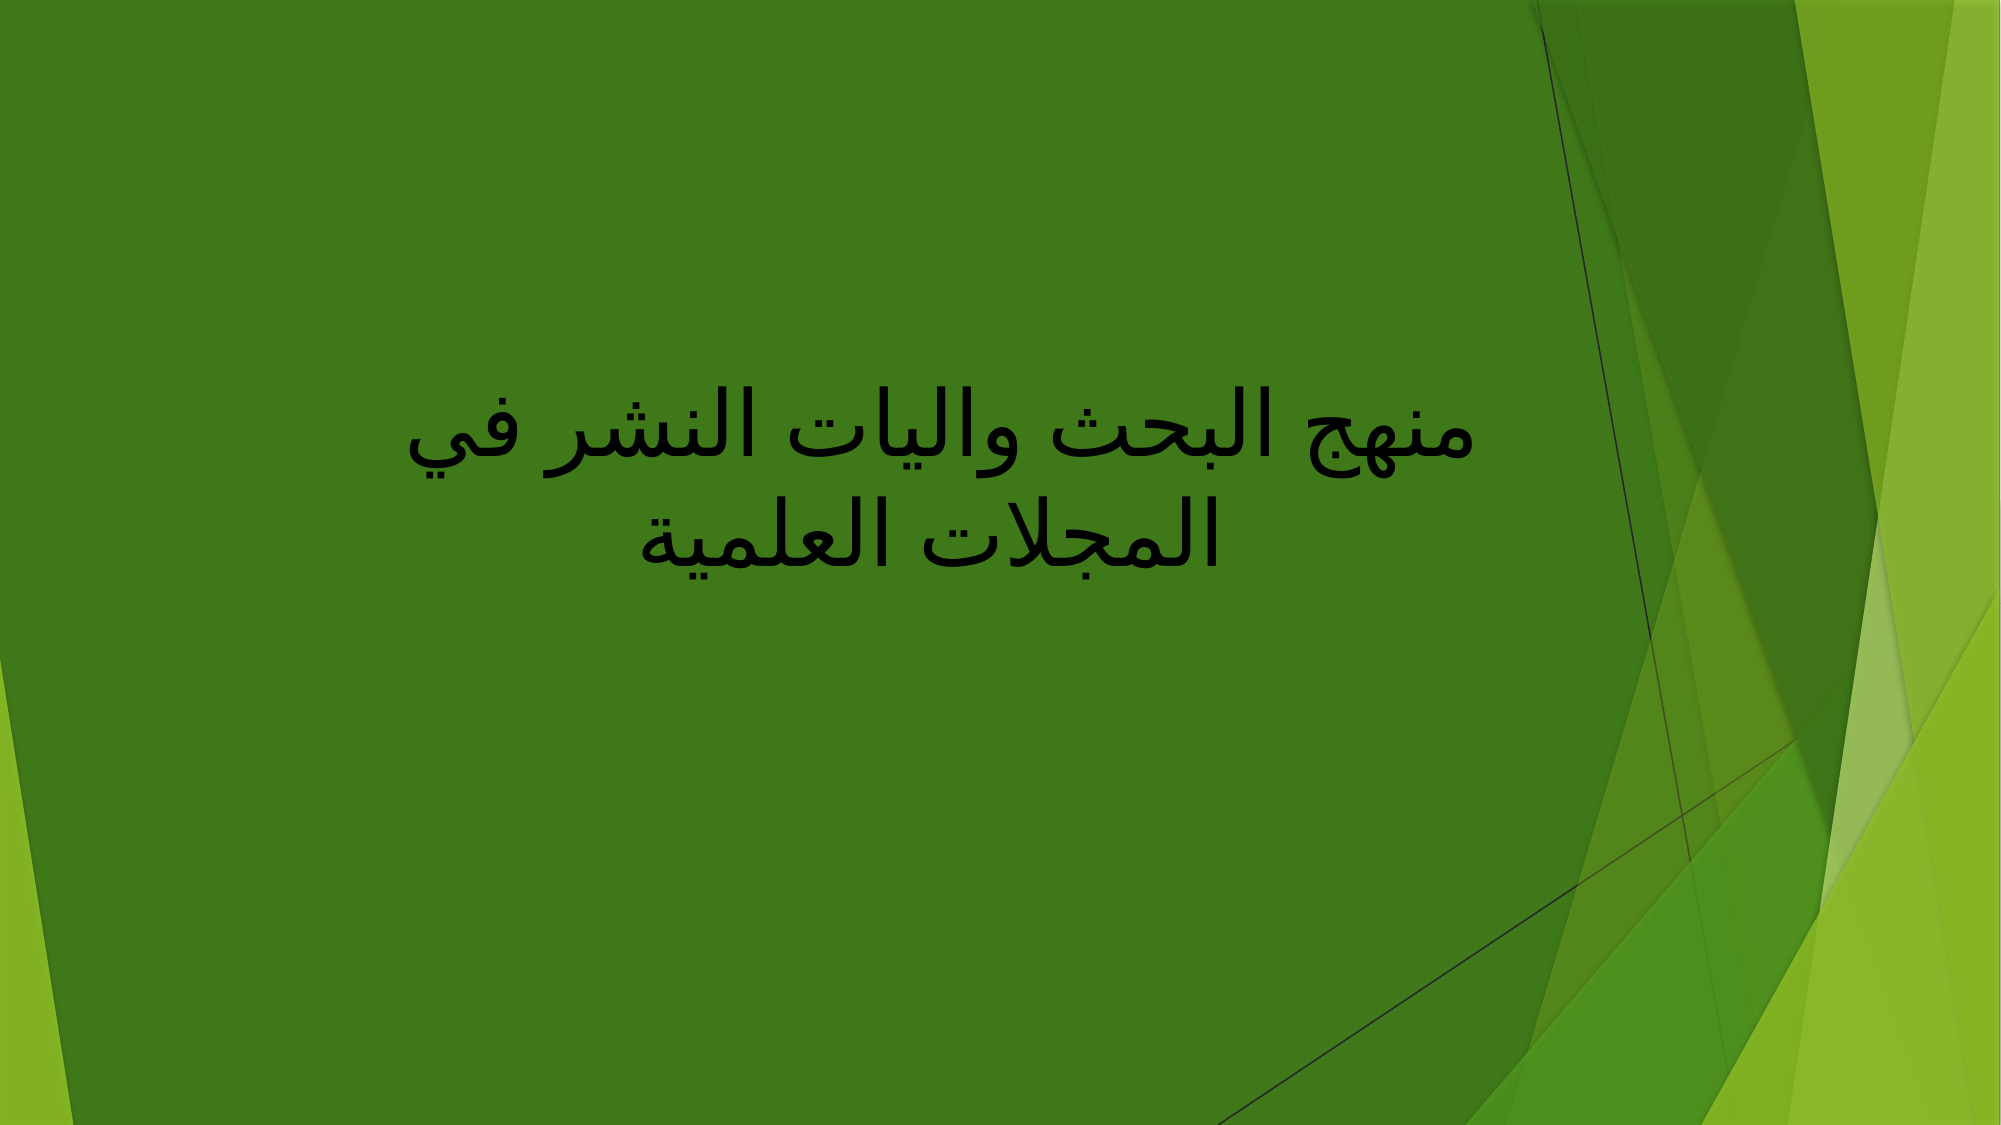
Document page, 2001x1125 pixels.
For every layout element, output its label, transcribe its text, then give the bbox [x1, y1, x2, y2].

text_box منهج البحث واليات النشر في المجلات العلمية [300, 357, 1586, 593]
